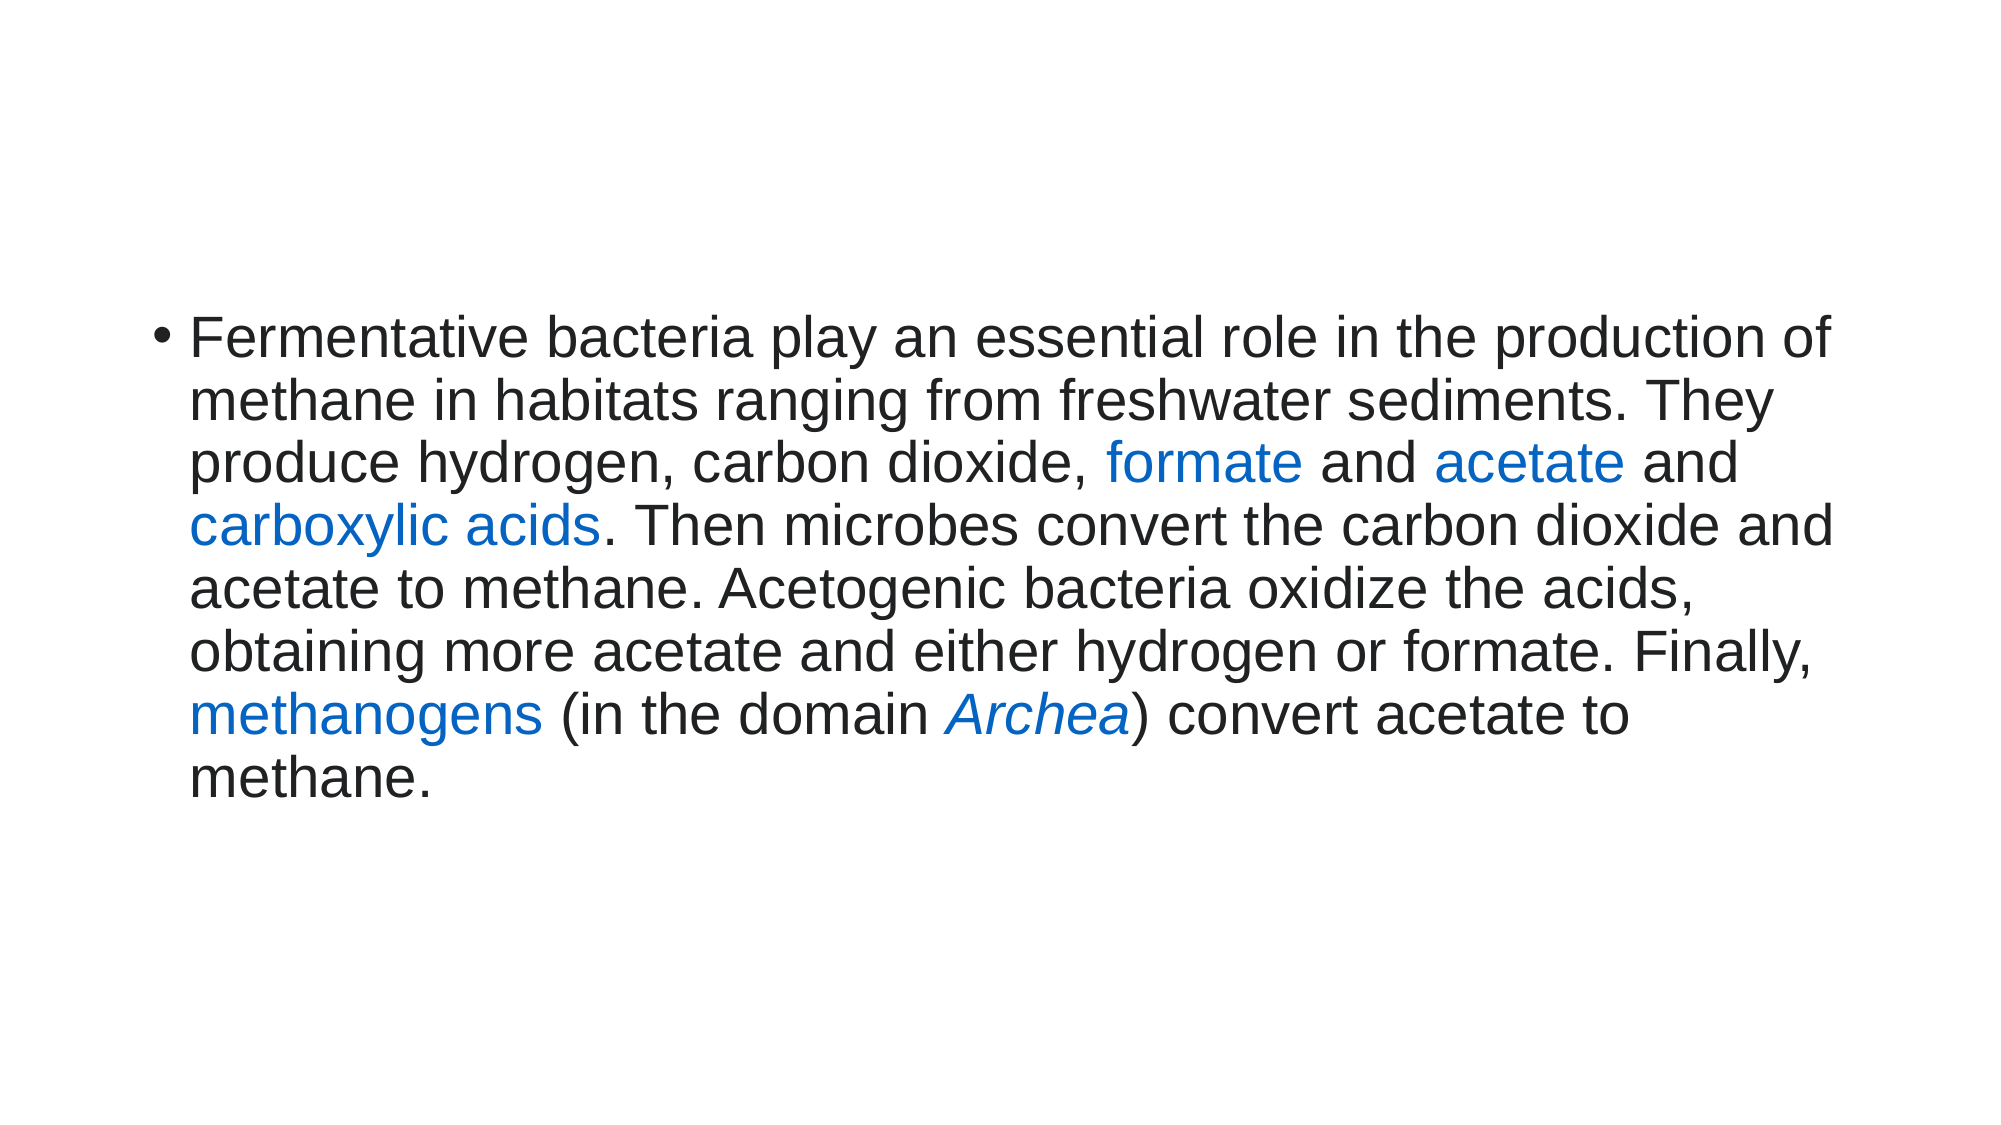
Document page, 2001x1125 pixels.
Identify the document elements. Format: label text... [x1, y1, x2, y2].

list Fermentative bacteria play an essential role in the production of methane in habitats ranging from freshwater sediments. They produce hydrogen, carbon dioxide, formate and acetate and carboxylic acids. Then microbes convert the carbon dioxide and acetate to methane. Acetogenic bacteria oxidize the acids, obtaining more acetate and either hydrogen or formate. Finally, methanogens (in the domain Archea) convert acetate to methane. [137, 299, 1863, 1014]
